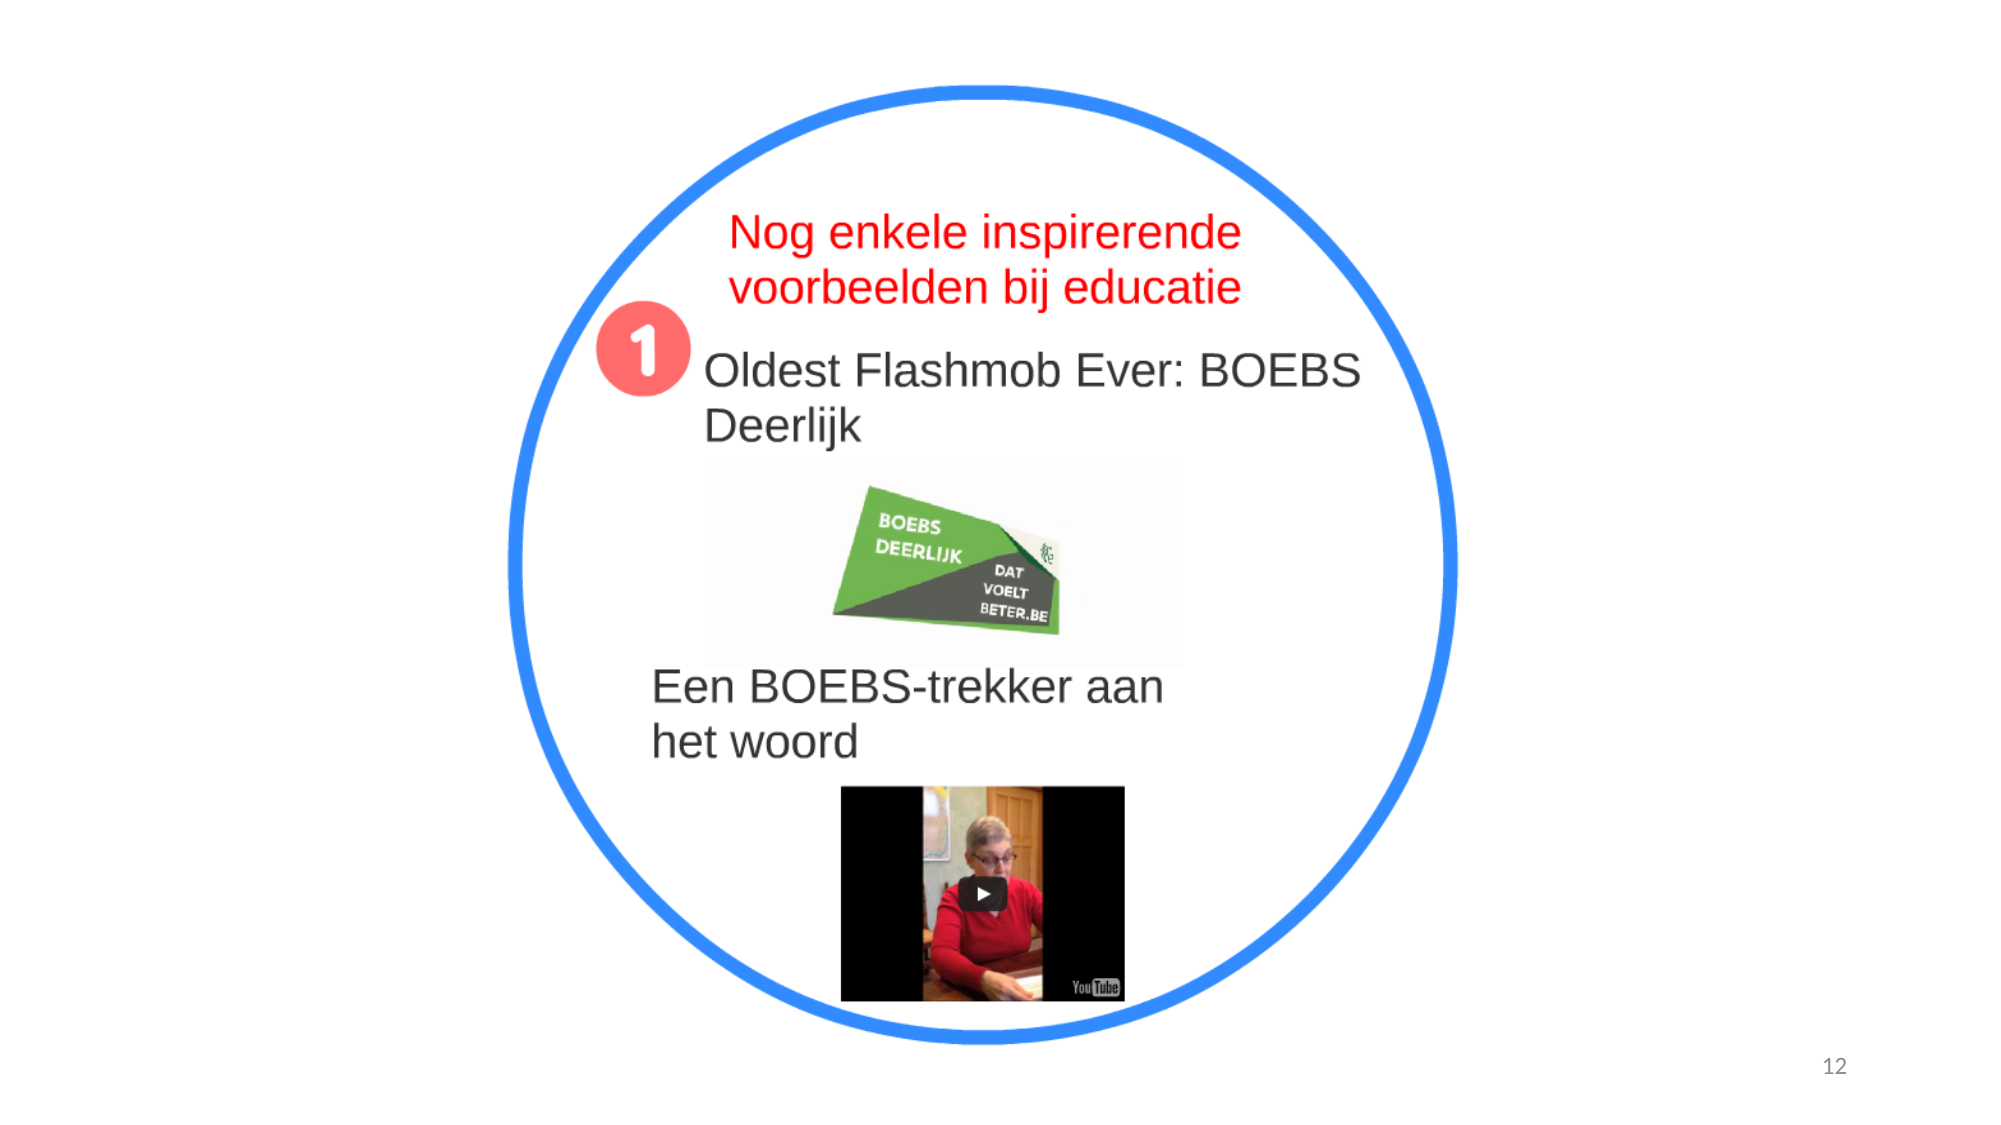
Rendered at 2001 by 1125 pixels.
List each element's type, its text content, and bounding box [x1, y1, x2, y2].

slide_number 12 [1412, 1034, 1863, 1095]
picture [483, 0, 1478, 1054]
